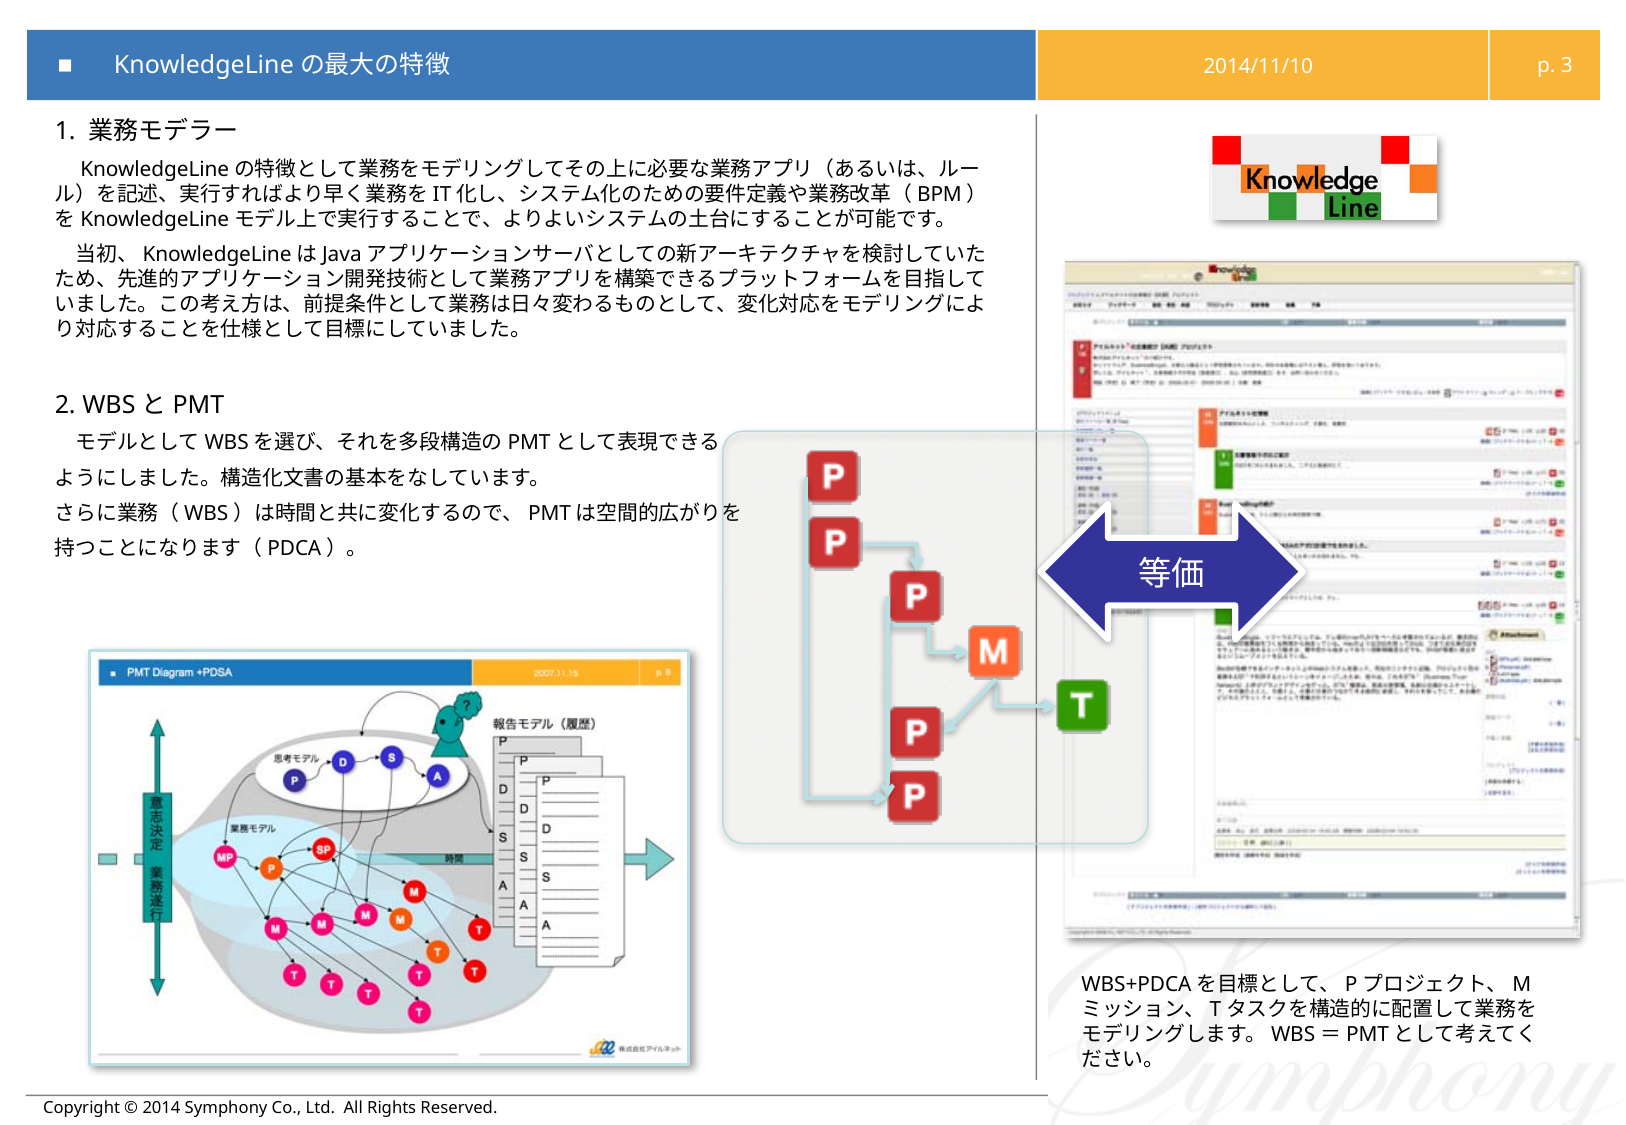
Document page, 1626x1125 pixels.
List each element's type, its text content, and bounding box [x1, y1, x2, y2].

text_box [722, 430, 1149, 844]
picture [1048, 260, 1625, 1125]
text_box 1. 業務モデラー KnowledgeLineの特徴として業務をモデリングしてその上に必要な業務アプリ（あるいは、ルール）を記述、実行すればより早く業務をIT化し、システム化のための要件定義や業務改革（BPM）をKnowledgeLineモデル上で実行することで、よりよいシステムの土台にすることが可能です。 当初、KnowledgeLineはJavaアプリケーションサーバとしての新アーキテクチャを検討していたため、先進的アプリケーション開発技術として業務アプリを構築できるプラットフォームを目指していました。この考え方は、前提条件として業務は日々変わるものとして、変化対応をモデリングにより対応することを仕様として目標にしていました。 2. WBSとPMT モデルとしてWBSを選び、それを多段構造のPMTとして表現できる ようにしました。構造化文書の基本をなしています。 さらに業務（WBS）は時間と共に変化するので、PMTは空間的広がりを 持つことになります（PDCA）。 [40, 107, 1015, 568]
text_box WBS+PDCAを目標として、Pプロジェクト、Mミッション、Tタスクを構造的に配置して業務をモデリングします。WBS＝PMTとして考えてください。 [1066, 963, 1568, 1079]
picture [1210, 136, 1437, 221]
text_box KnowledgeLineの最大の特徴 [99, 41, 630, 87]
picture [90, 651, 688, 1064]
